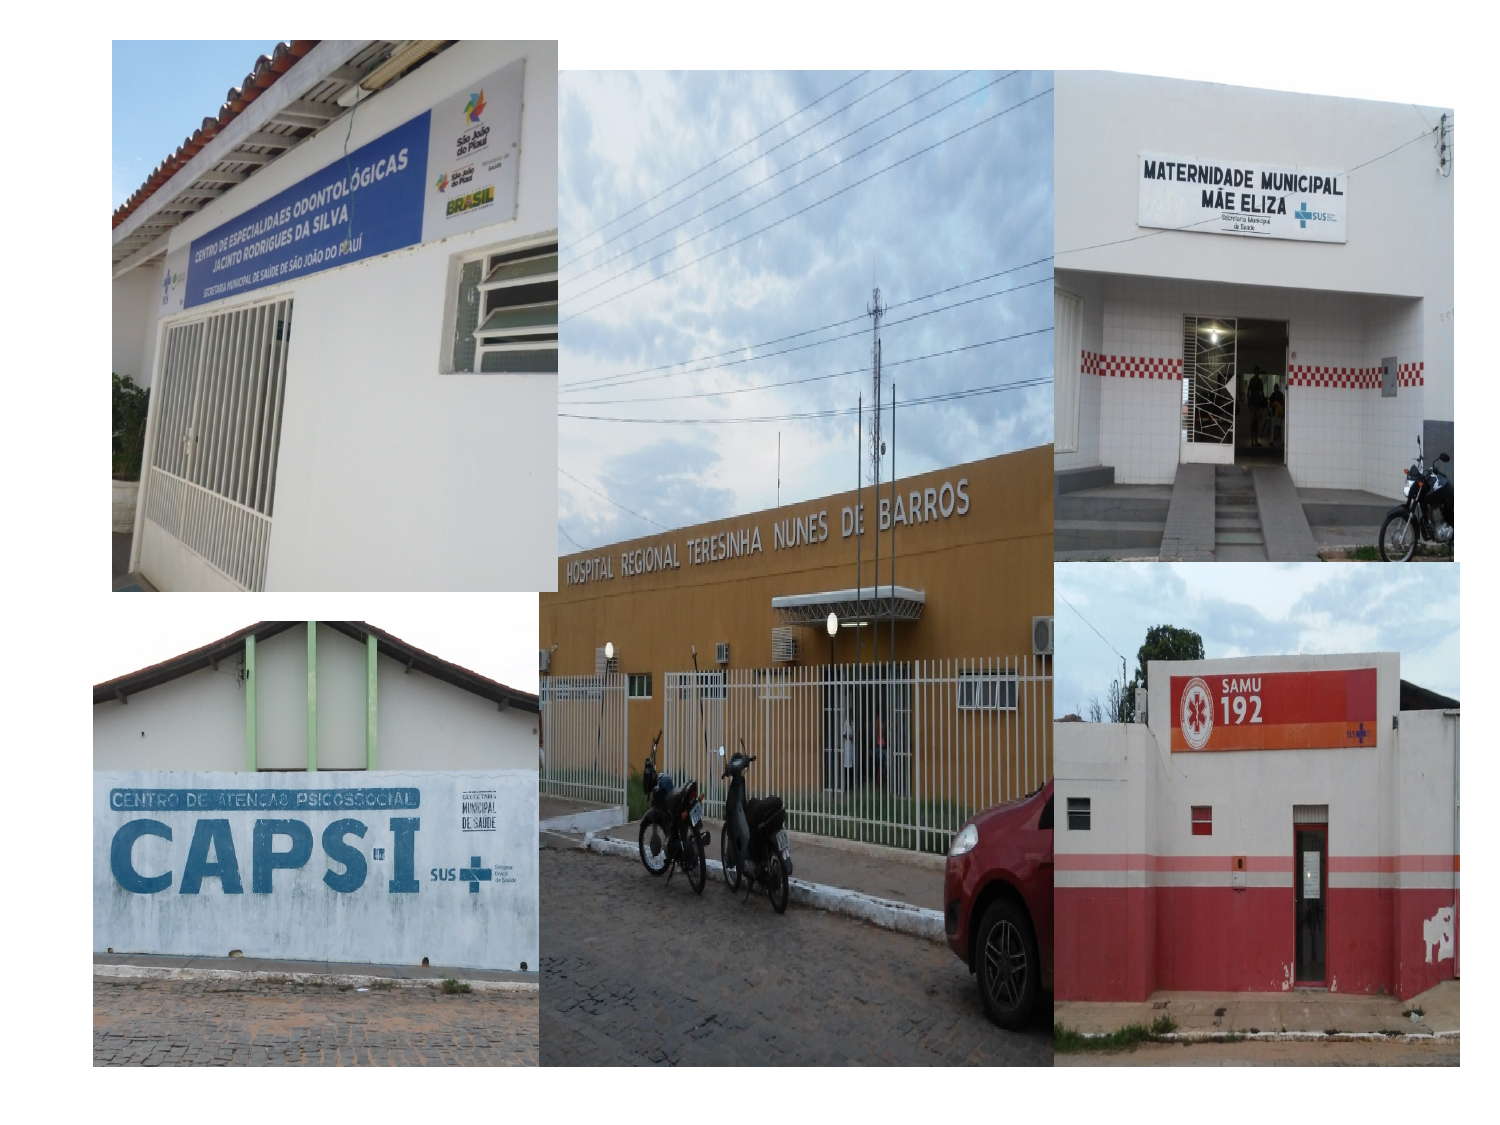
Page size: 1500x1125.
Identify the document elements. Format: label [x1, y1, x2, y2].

picture [93, 40, 1460, 1067]
